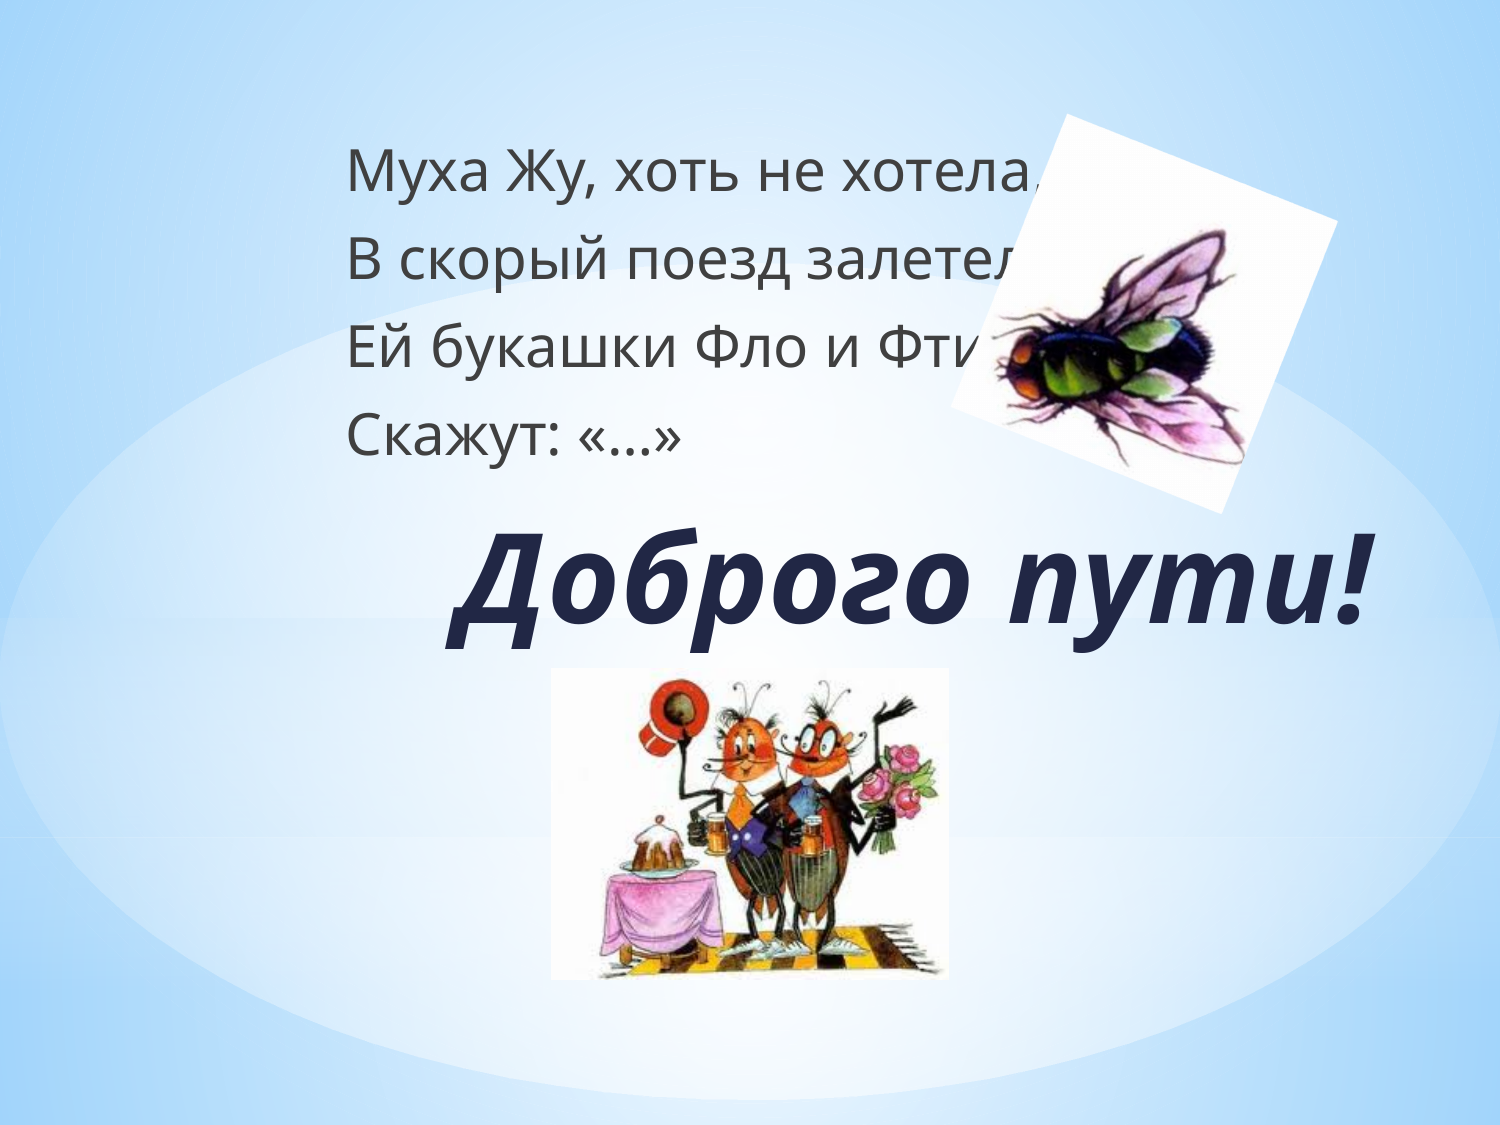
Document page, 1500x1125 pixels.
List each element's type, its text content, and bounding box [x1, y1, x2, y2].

picture [952, 115, 1337, 513]
picture [551, 668, 949, 980]
list Муха Жу, хоть не хотела, В скорый поезд залетела. Ей букашки Фло и Фти Скажут: «…» Доброго пути! [330, 125, 1500, 976]
